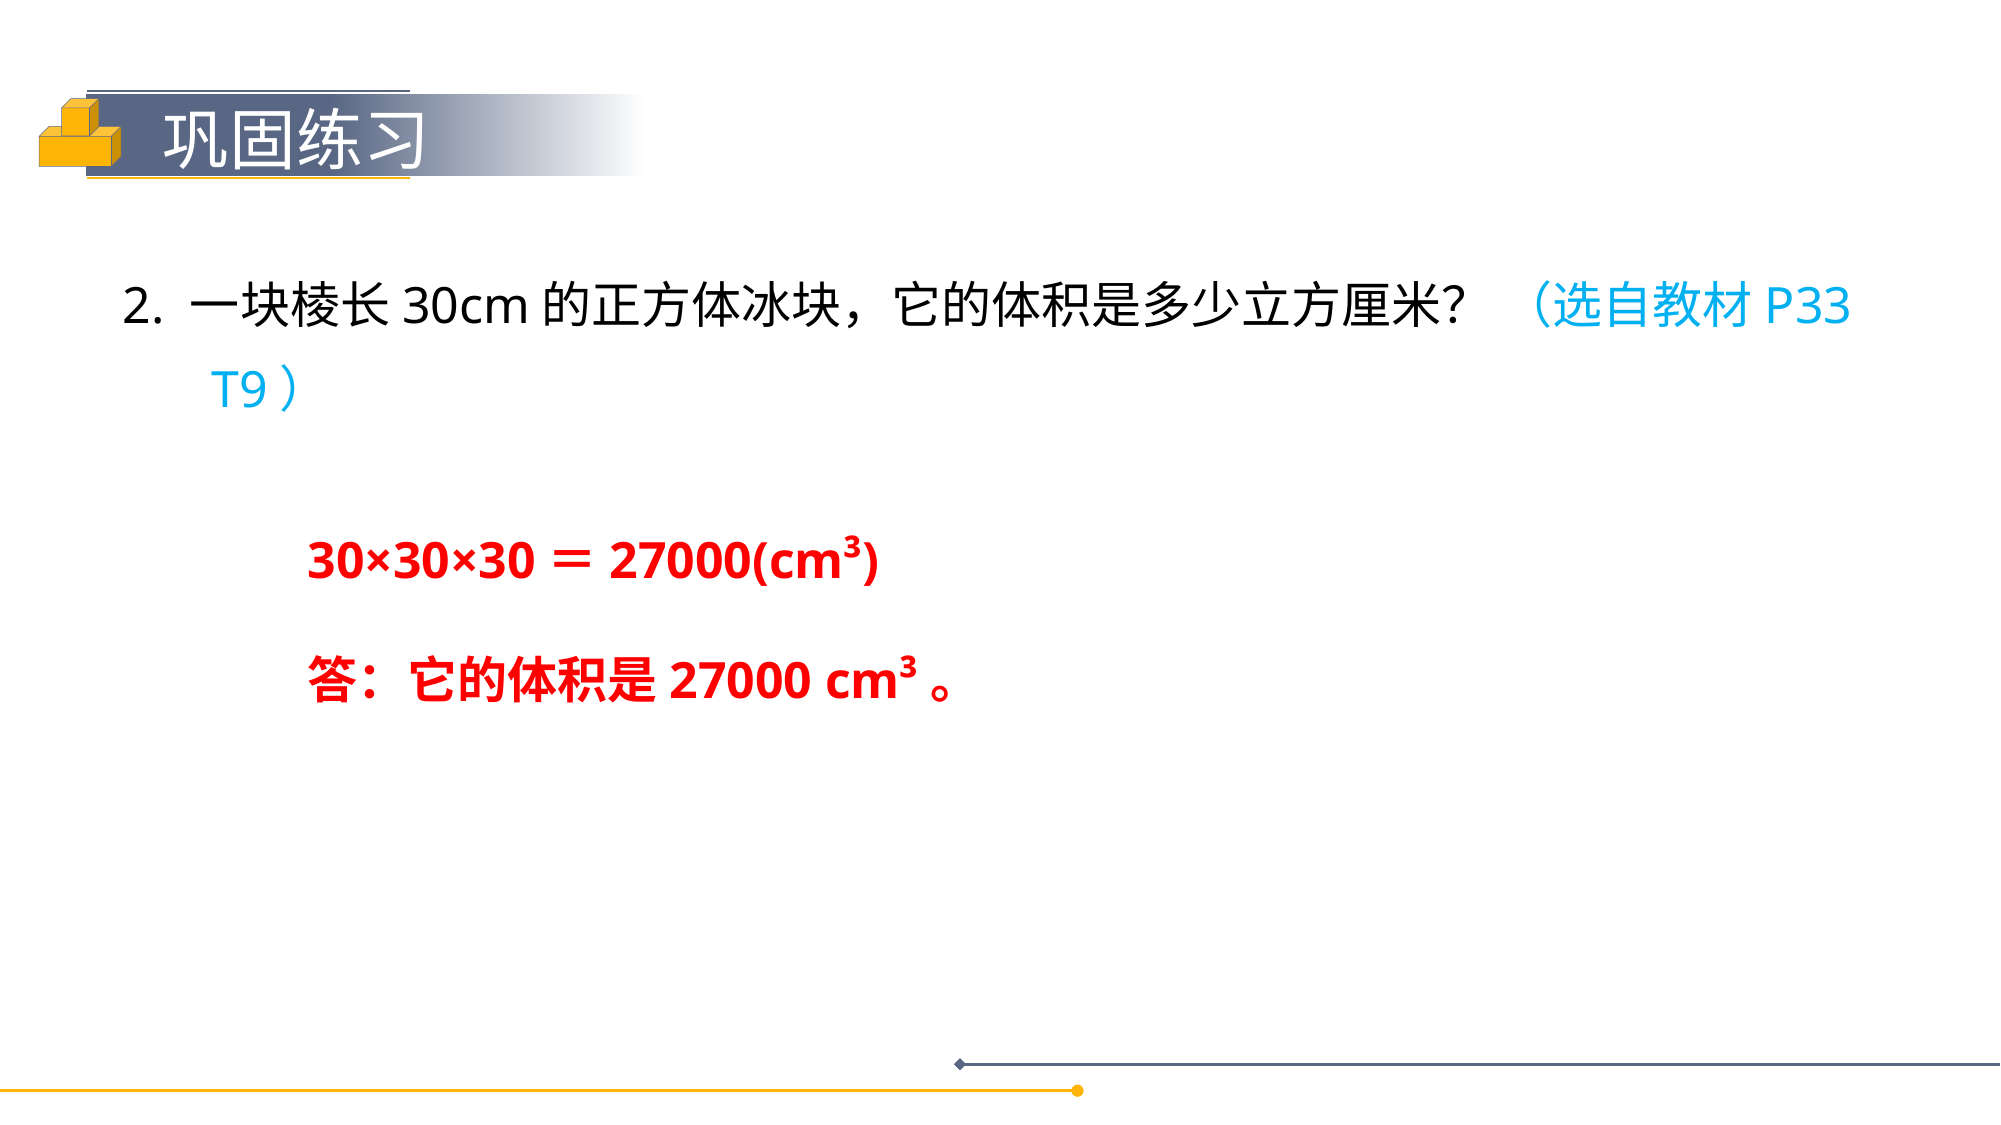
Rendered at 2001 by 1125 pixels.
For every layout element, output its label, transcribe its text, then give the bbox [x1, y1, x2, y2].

text_box 2. 一块棱长30cm的正方体冰块，它的体积是多少立方厘米？ （选自教材P33 T9） [108, 242, 1973, 426]
text_box 30×30×30＝27000(cm³) 答：它的体积是27000 cm³。 [292, 461, 1404, 716]
